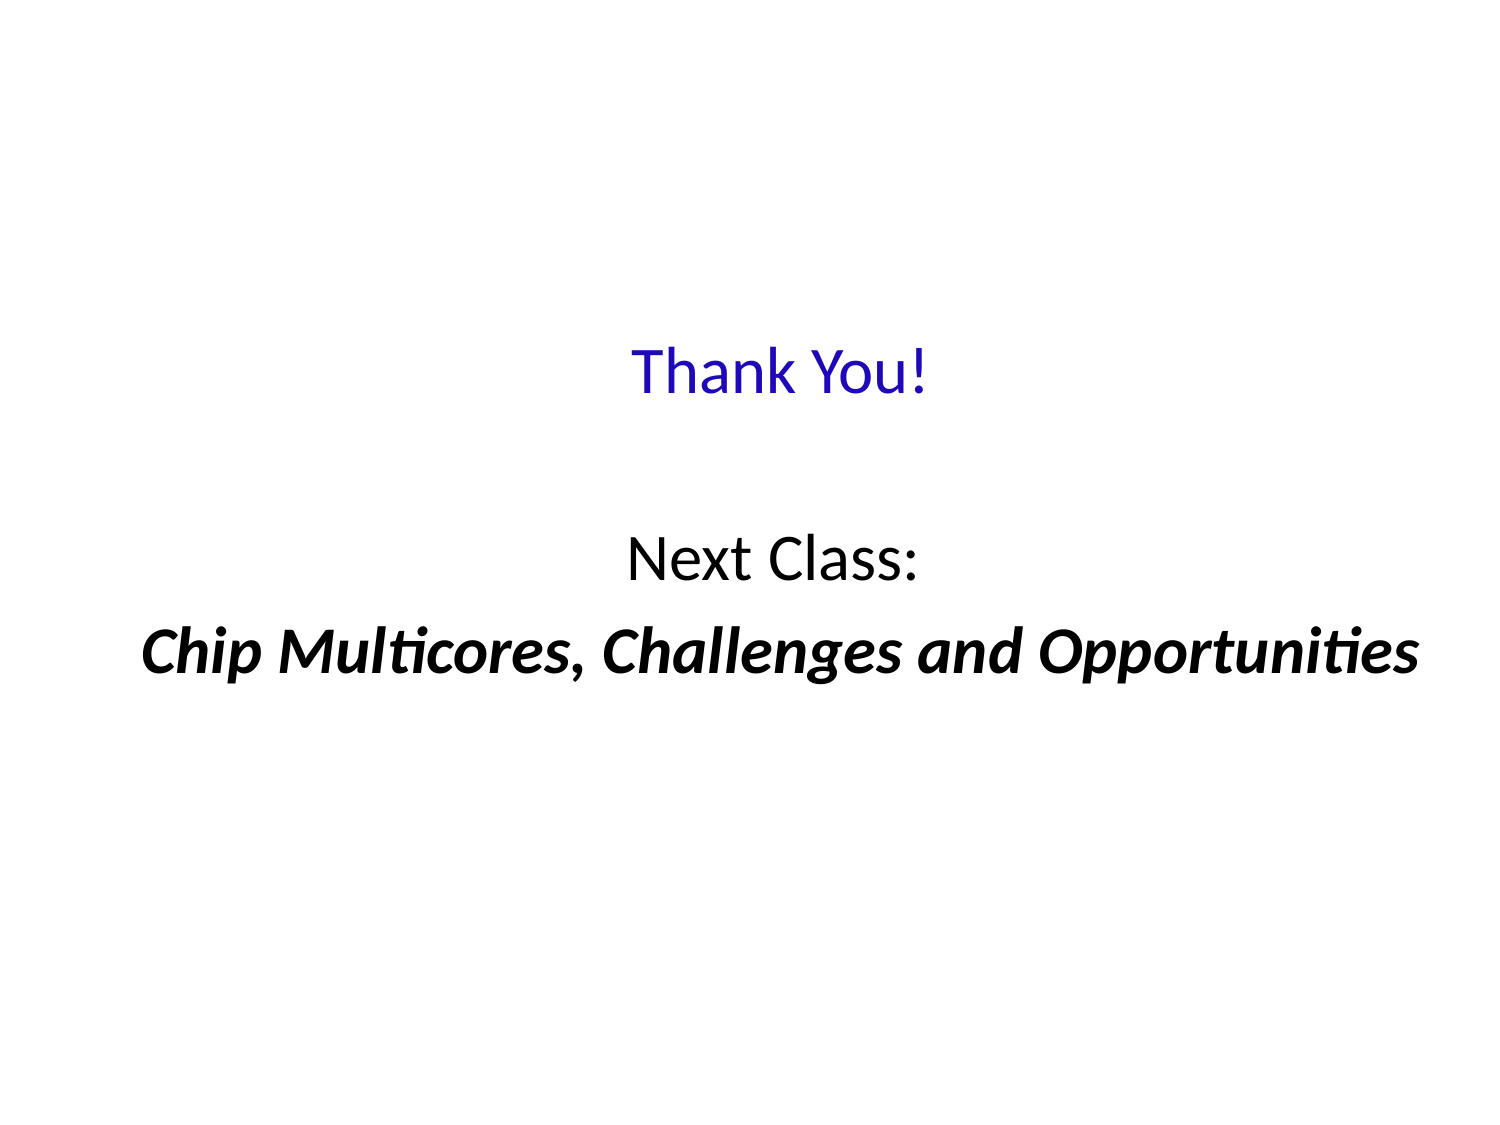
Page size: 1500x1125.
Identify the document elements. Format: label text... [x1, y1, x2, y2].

list Thank You! Next Class: Chip Multicores, Challenges and Opportunities [75, 224, 1488, 1113]
